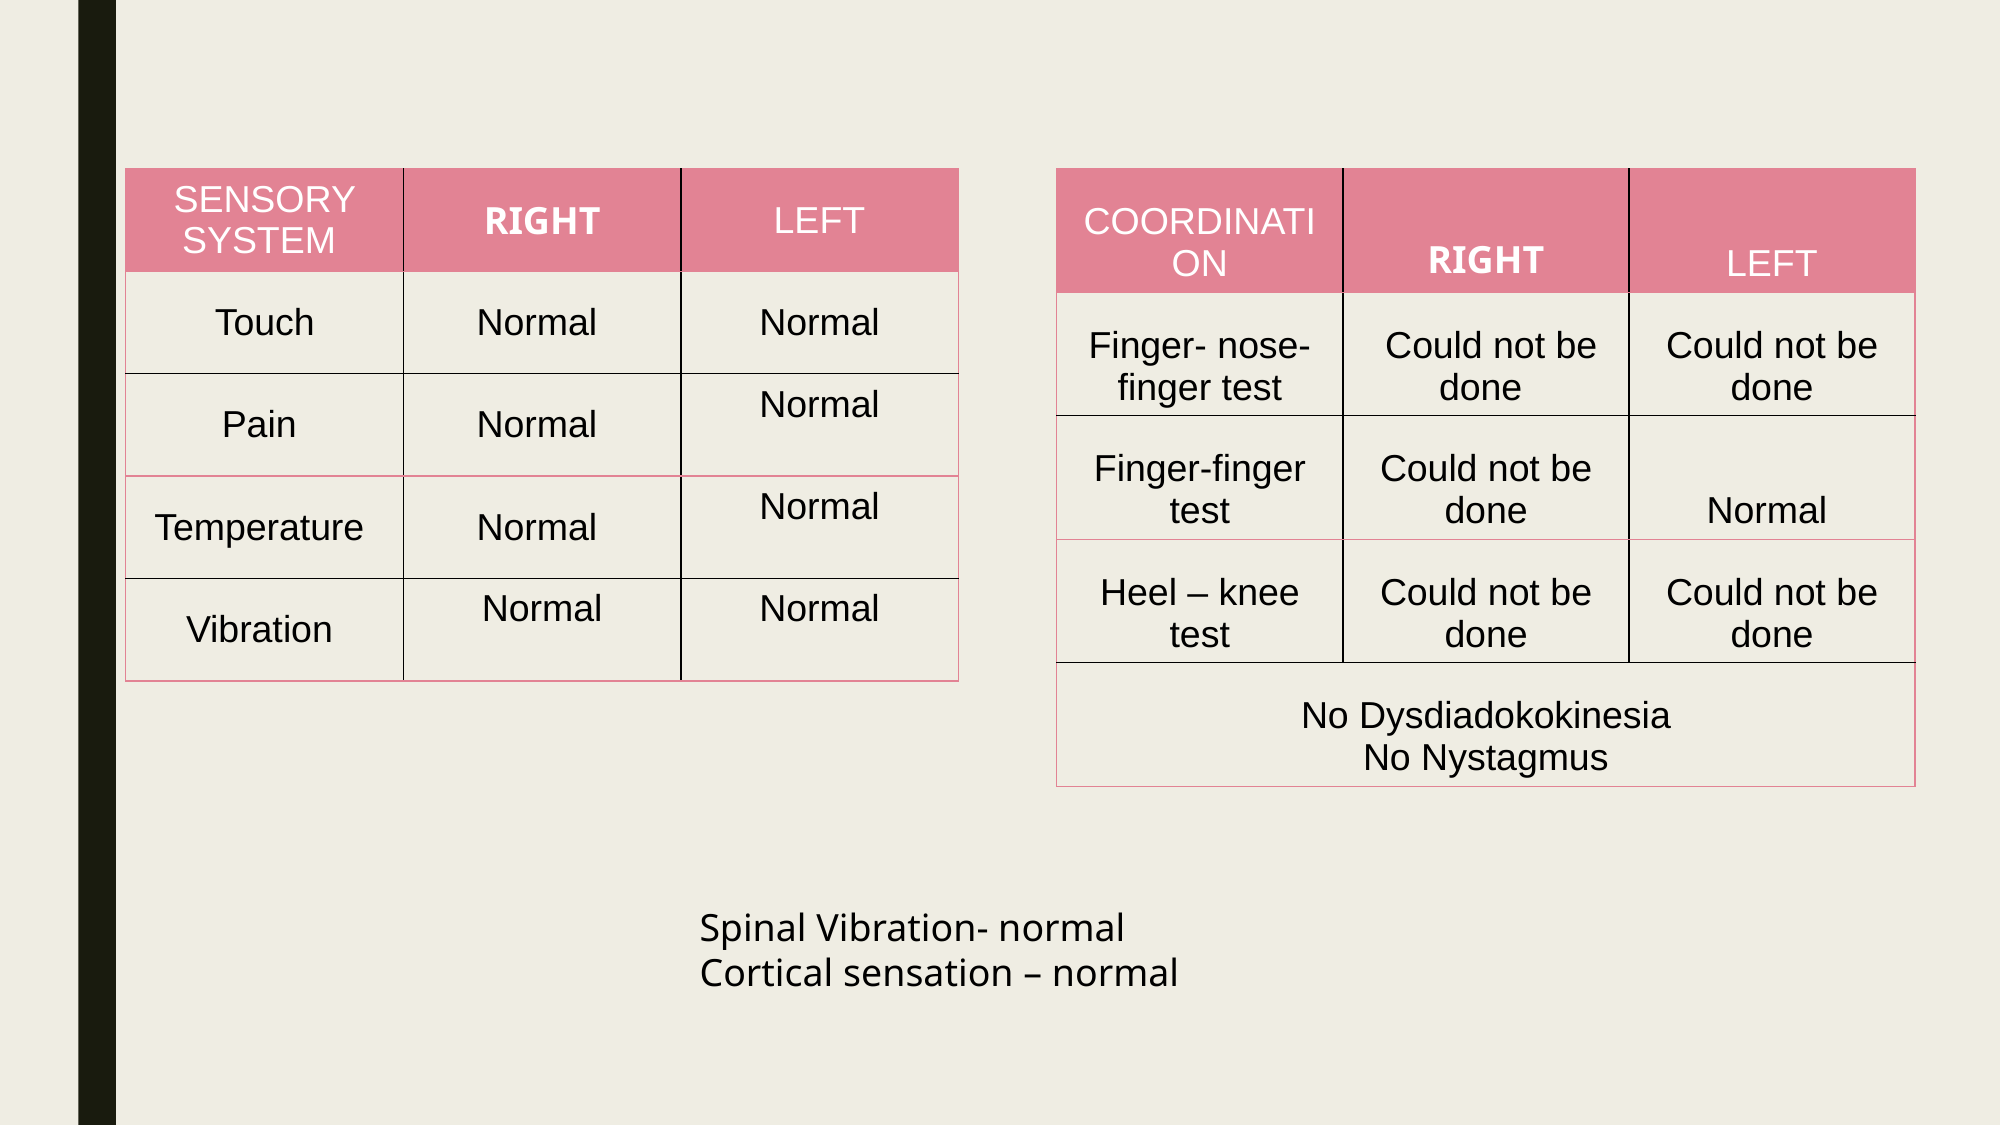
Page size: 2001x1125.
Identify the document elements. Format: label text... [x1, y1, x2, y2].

table_header RIGHT [1344, 169, 1628, 292]
table_cell Touch [126, 272, 403, 373]
table_cell Normal [404, 477, 680, 578]
table_cell Finger- nose-finger test [1057, 293, 1342, 415]
table_cell Normal [682, 272, 958, 373]
table_cell Normal [404, 272, 680, 373]
table_cell Normal [404, 579, 680, 680]
table_cell Could not be done [1630, 293, 1914, 415]
table_cell Temperature [126, 477, 403, 578]
table_cell Finger-finger test [1057, 416, 1342, 539]
table_cell No Dysdiadokokinesia No Nystagmus [1057, 663, 1914, 786]
table_cell Normal [1630, 416, 1914, 539]
table_cell Could not be done [1344, 293, 1628, 415]
text_box Spinal Vibration- normal Cortical sensation – normal [684, 896, 1468, 1047]
table_cell Could not be done [1630, 540, 1914, 662]
table_header LEFT [1630, 169, 1914, 292]
table_cell Normal [404, 374, 680, 475]
table_cell Heel – knee test [1057, 540, 1342, 662]
table_header COORDINATION [1057, 169, 1342, 292]
table_cell Could not be done [1344, 540, 1628, 662]
table_header RIGHT [404, 169, 680, 271]
table_cell Normal [682, 374, 958, 475]
table_cell Pain [126, 374, 403, 475]
table_cell Normal [682, 477, 958, 578]
table_cell Could not be done [1344, 416, 1628, 539]
table_header LEFT [682, 169, 958, 271]
table_cell Normal [682, 579, 958, 680]
table_cell Vibration [126, 579, 403, 680]
table_header SENSORY SYSTEM [126, 169, 403, 271]
